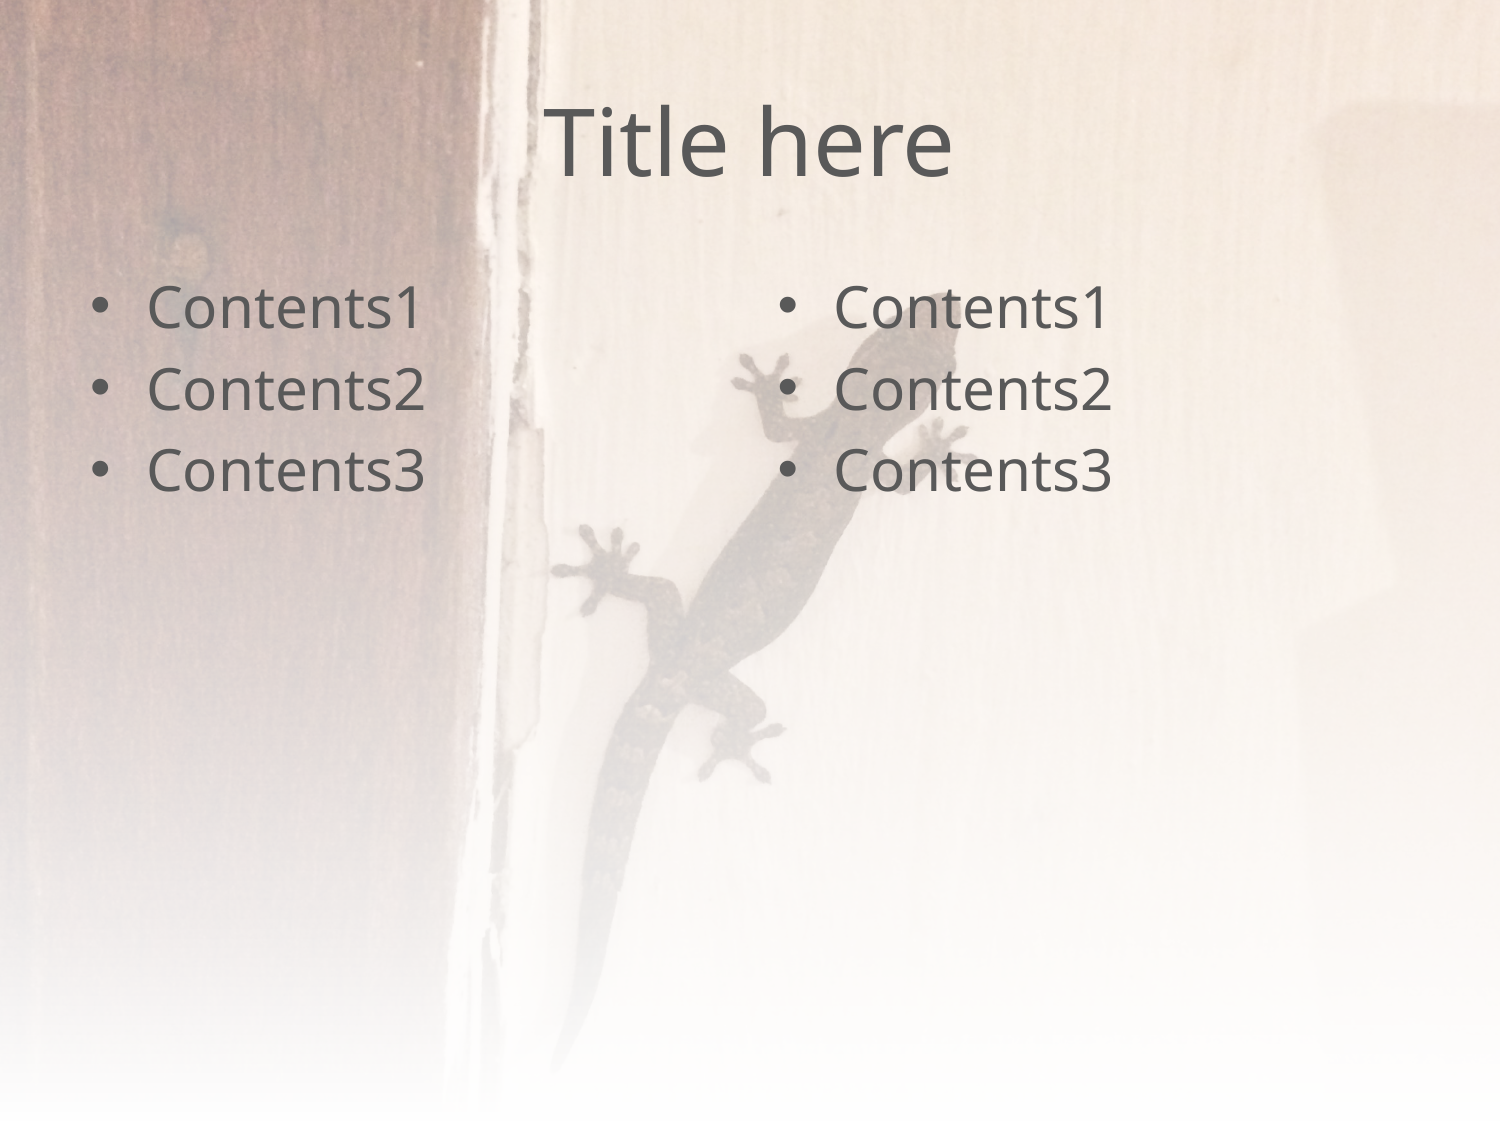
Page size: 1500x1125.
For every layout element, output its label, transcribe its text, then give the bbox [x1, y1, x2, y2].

title Title here [75, 45, 1425, 233]
text_box [0, 0, 1500, 1125]
list Contents1 Contents2 Contents3 [762, 262, 1425, 1005]
list Contents1 Contents2 Contents3 [75, 262, 738, 1005]
